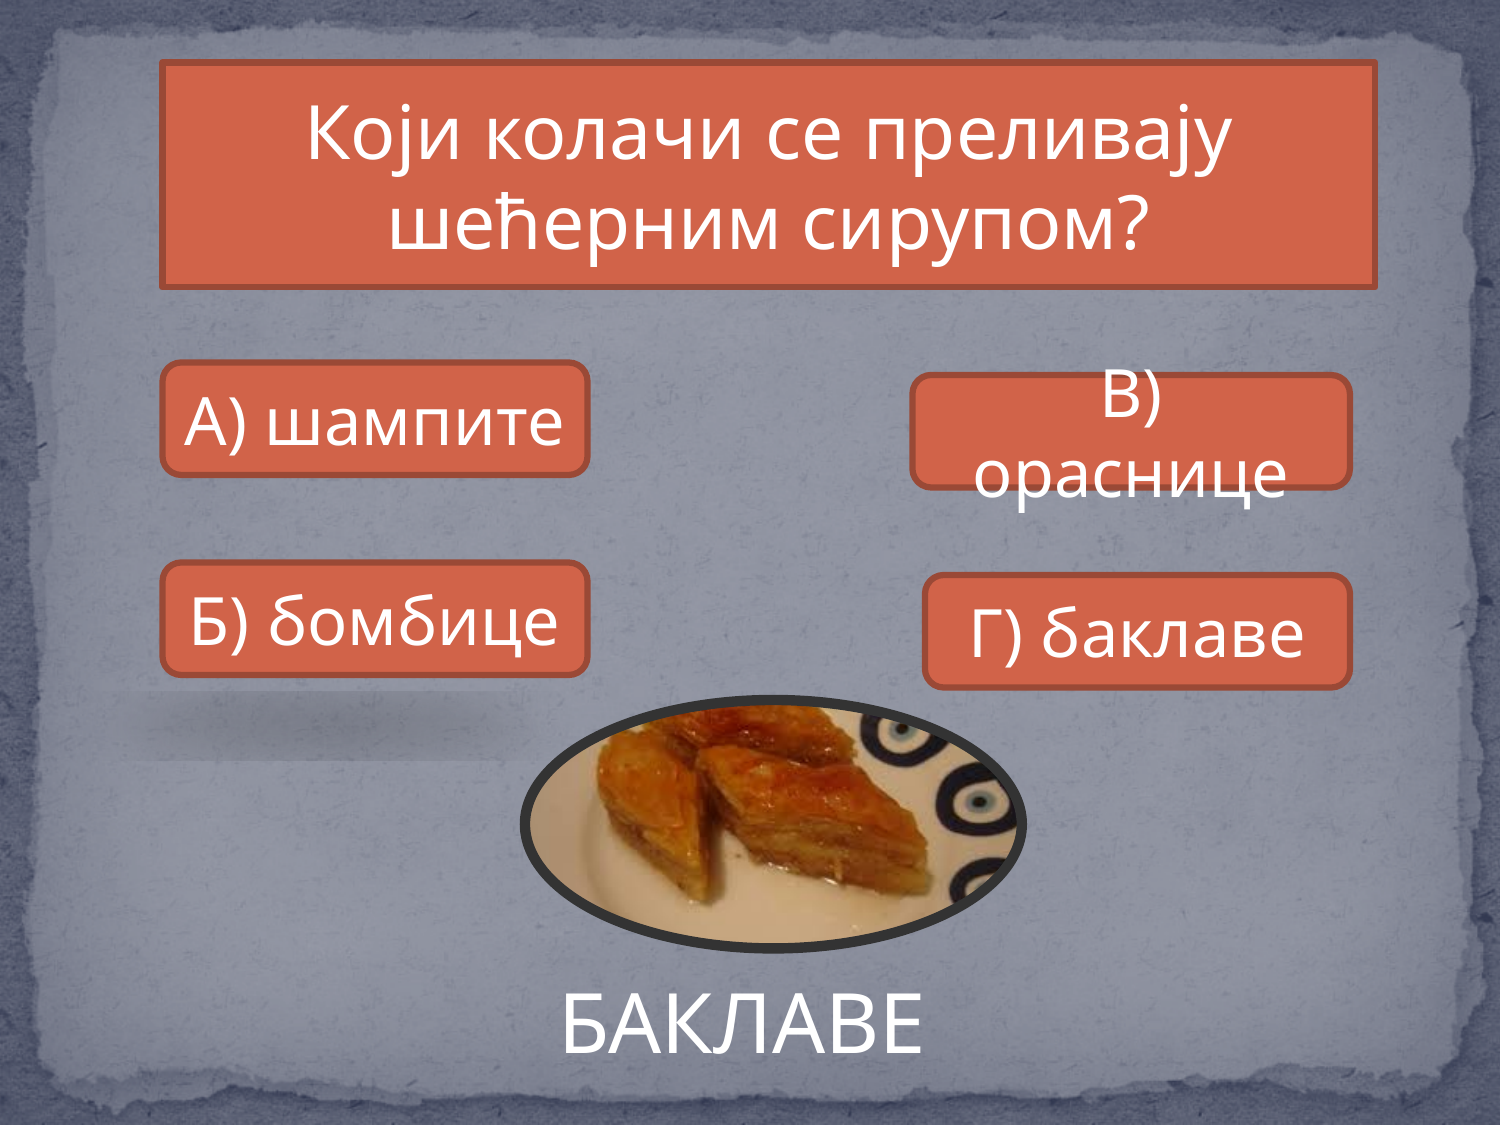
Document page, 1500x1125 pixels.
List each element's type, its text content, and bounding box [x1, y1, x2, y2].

text_box Г) баклаве [921, 571, 1354, 691]
text_box Б) бомбице [159, 559, 591, 679]
text_box В) ораснице [909, 371, 1354, 491]
text_box БАКЛАВЕ [500, 962, 975, 1078]
text_box Који колачи се преливају шећерним сирупом? [159, 59, 1378, 290]
text_box А) шампите [159, 359, 591, 479]
picture [526, 701, 1021, 948]
